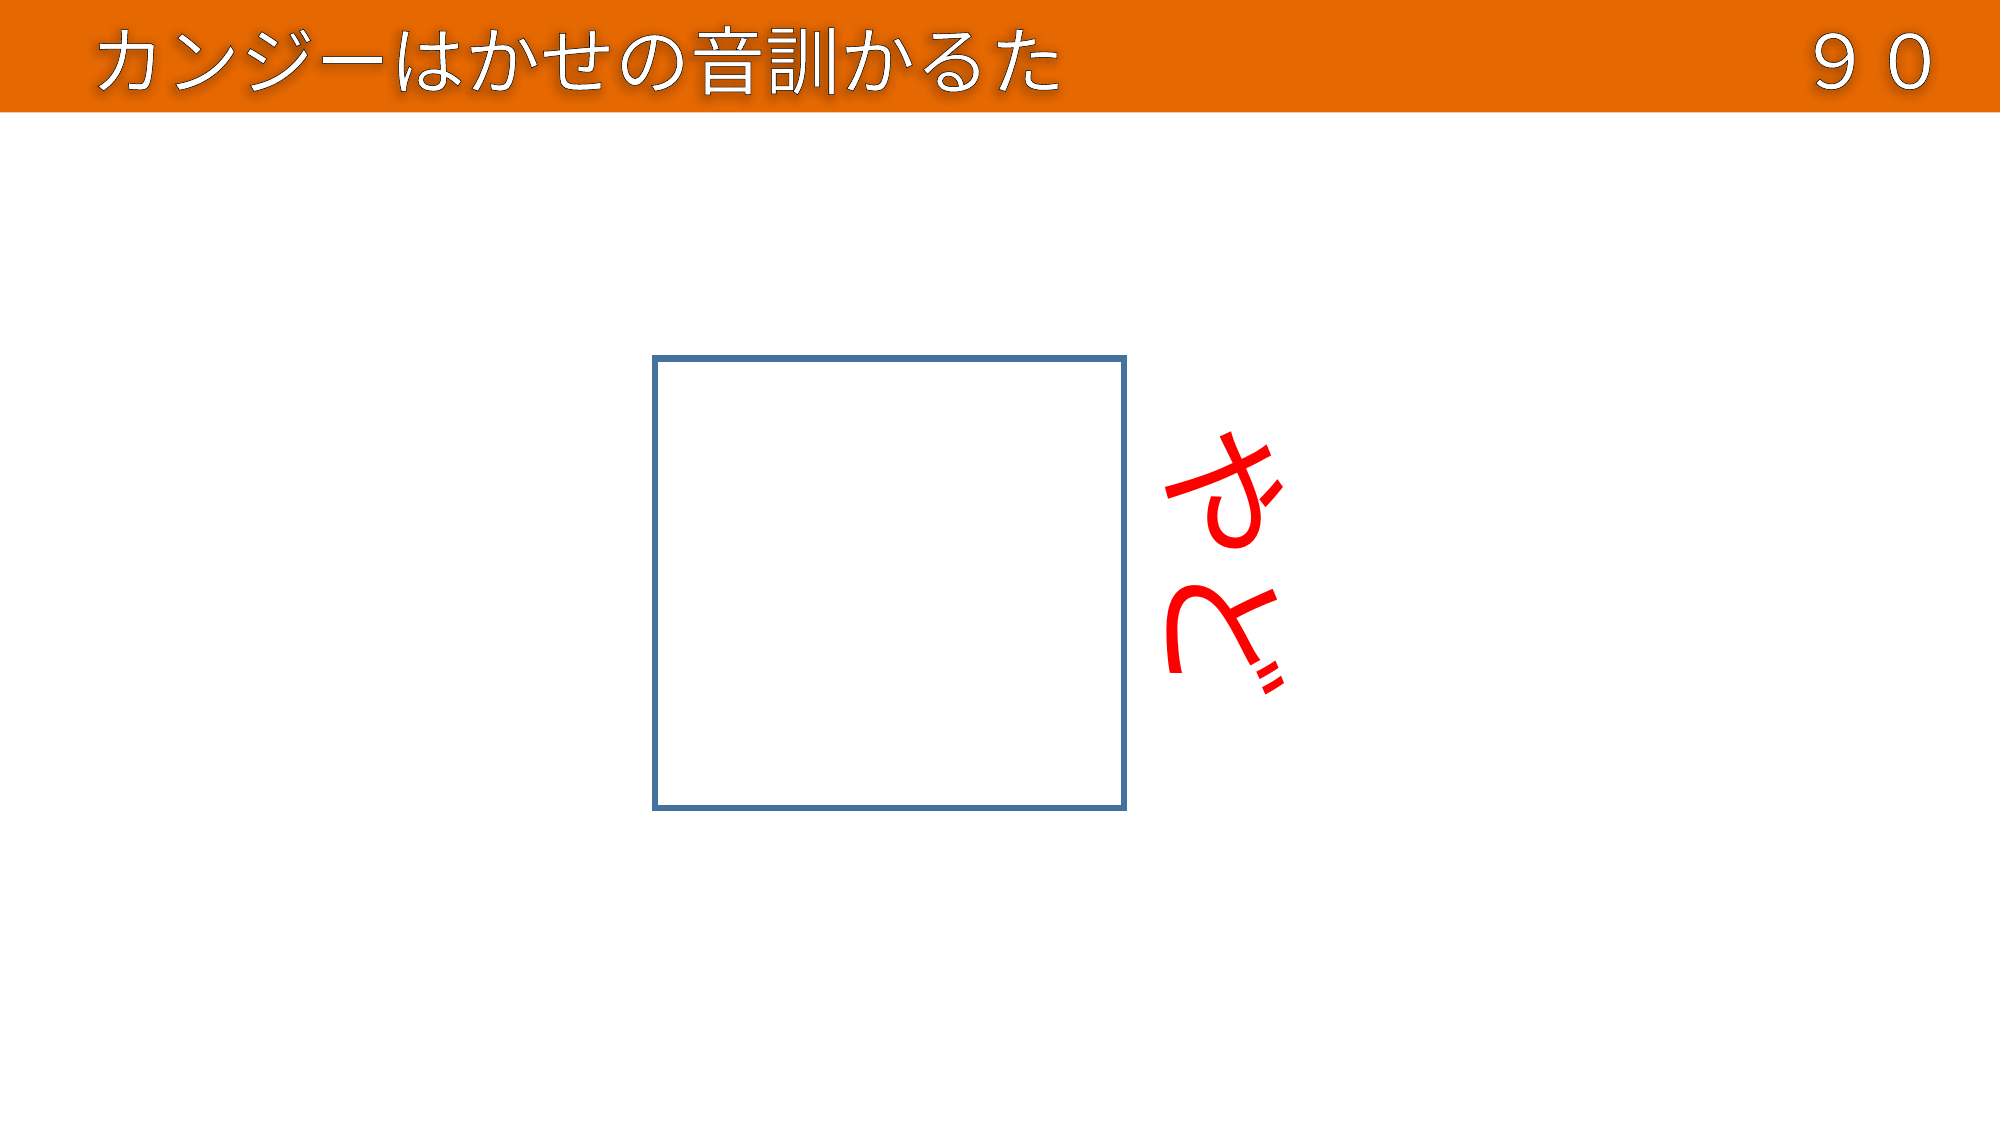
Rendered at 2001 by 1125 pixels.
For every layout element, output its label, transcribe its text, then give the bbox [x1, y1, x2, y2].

text_box やど [1158, 408, 1318, 895]
text_box [0, 0, 2000, 113]
text_box [654, 357, 1125, 809]
text_box カンジーはかせの音訓かるた [75, 6, 1378, 112]
text_box 宿 [621, 361, 1158, 1125]
text_box ９０ [1782, 6, 1963, 112]
